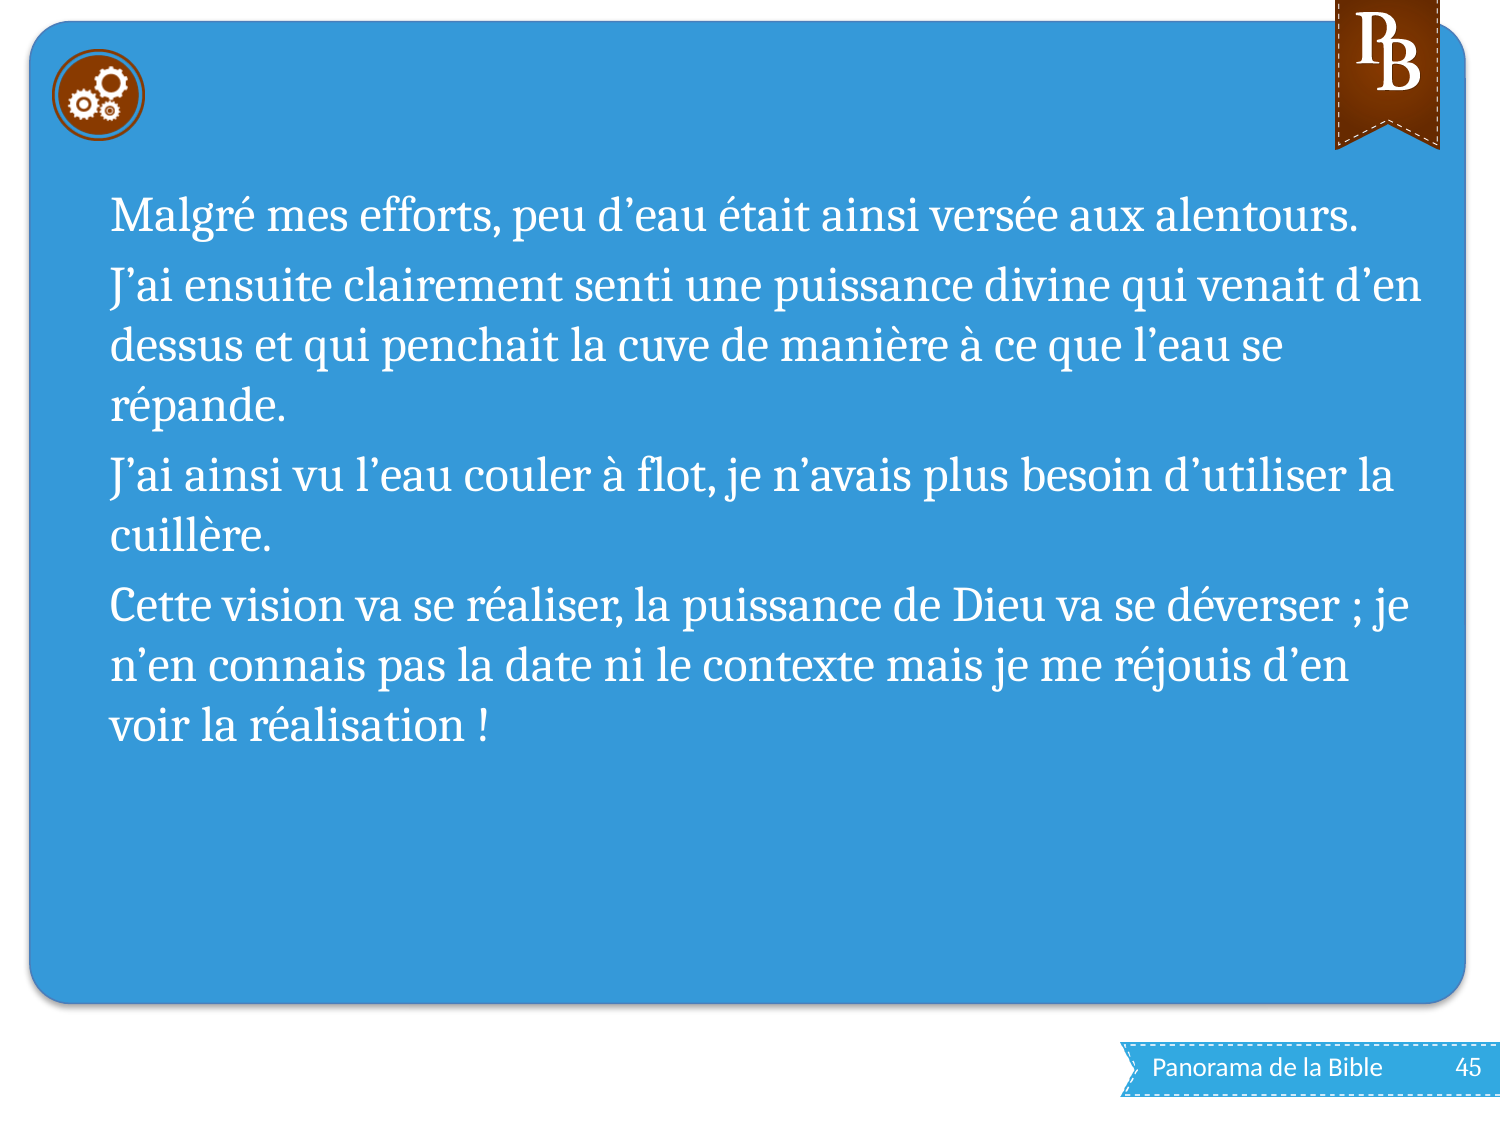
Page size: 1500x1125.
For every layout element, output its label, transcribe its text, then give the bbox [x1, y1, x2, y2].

picture [1120, 1042, 1500, 1097]
picture [52, 49, 145, 142]
list Malgré mes efforts, peu d’eau était ainsi versée aux alentours. J’ai ensuite clairement senti une puissance divine qui venait d’en dessus et qui penchait la cuve de manière à ce que l’eau se répande. J’ai ainsi vu l’eau couler à flot, je n’avais plus besoin d’utiliser la cuillère. Cette vision va se réaliser, la puissance de Dieu va se déverser ; je n’en connais pas la date ni le contexte mais je me réjouis d’en voir la réalisation ! [95, 173, 1444, 984]
picture [1335, 0, 1440, 150]
